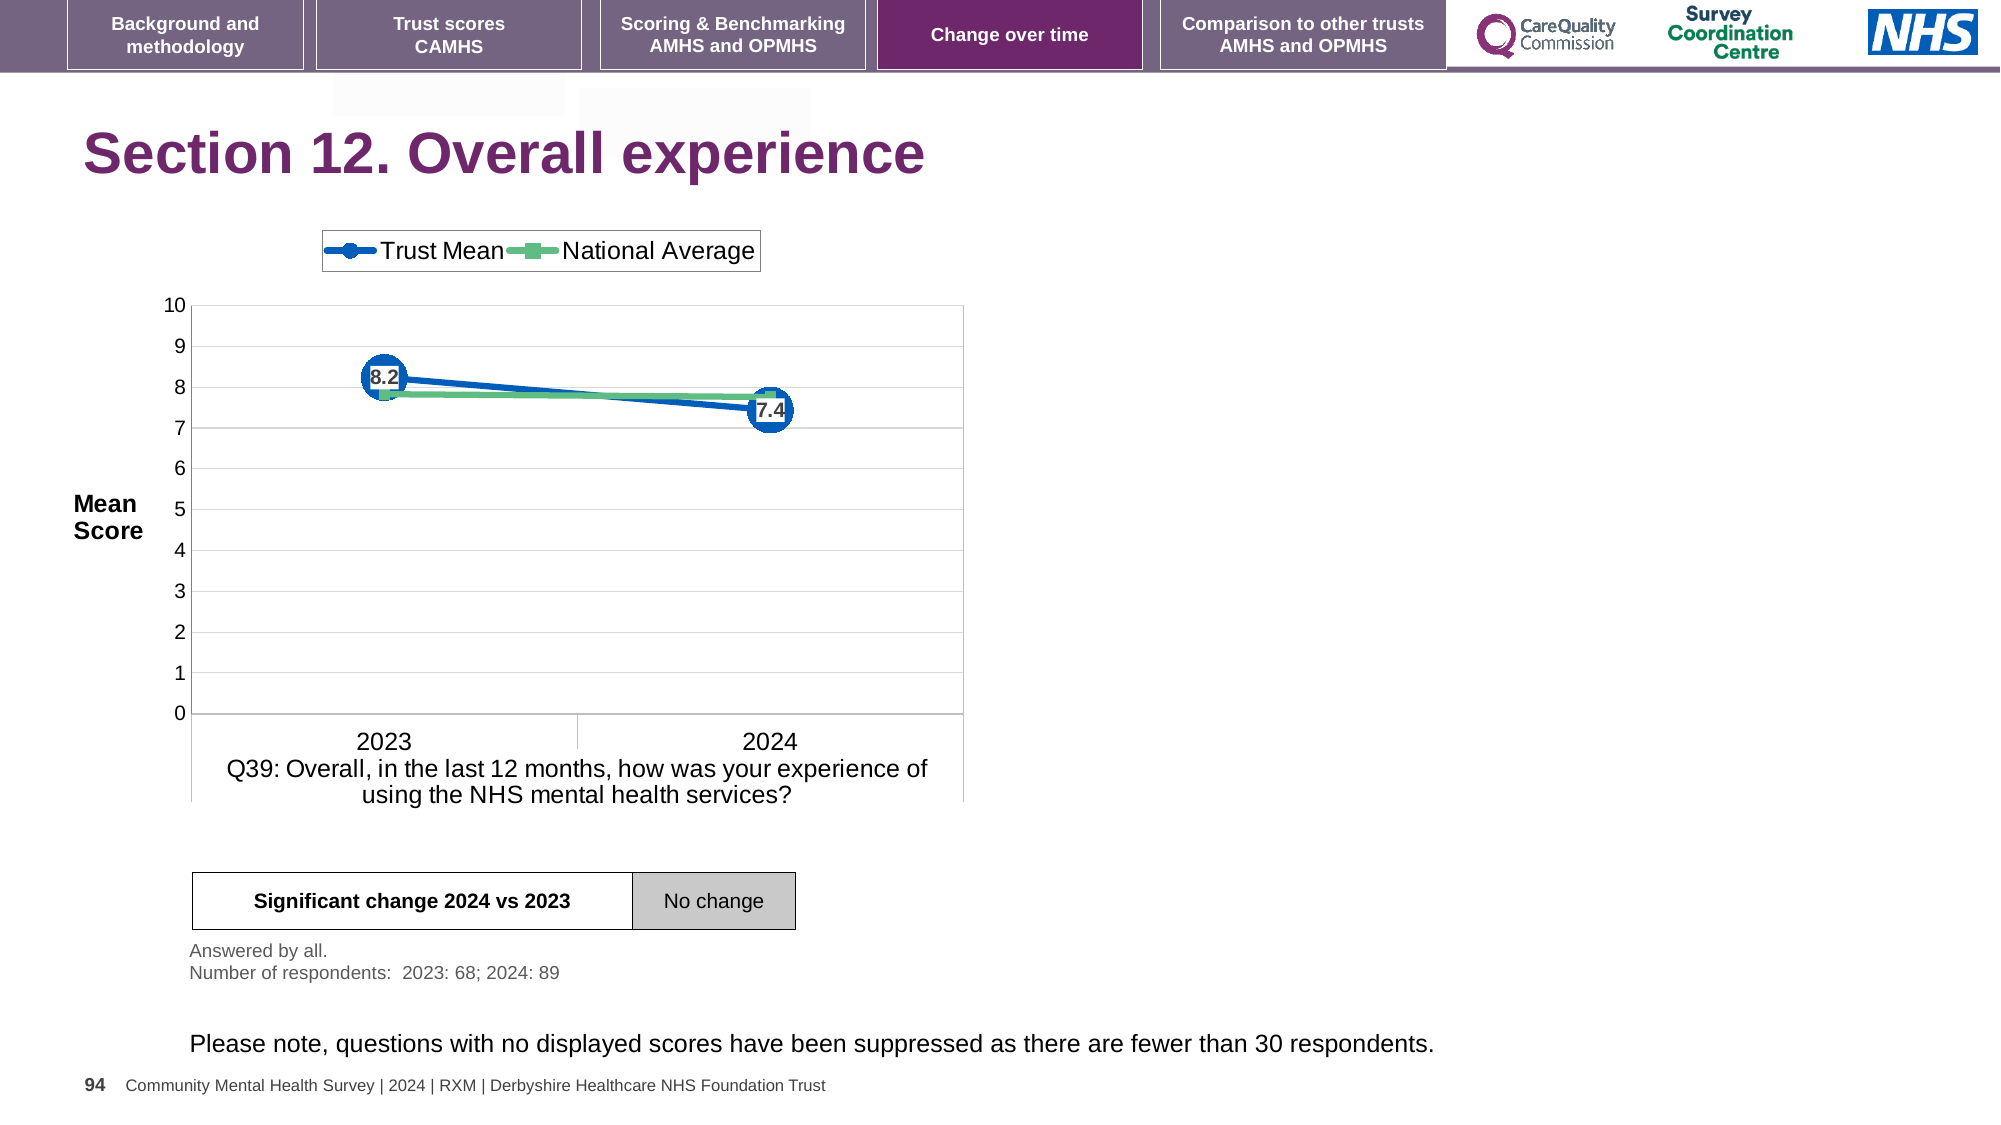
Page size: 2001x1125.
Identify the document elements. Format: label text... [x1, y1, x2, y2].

picture [1476, 13, 1616, 59]
text_box Please note, questions with no displayed scores have been suppressed as there are fewer than 30 respondents. [174, 1016, 1507, 1066]
table_header Significant change 2024 vs 2023 [193, 873, 632, 929]
picture [1666, 3, 1794, 61]
table_header No change [633, 873, 795, 929]
chart [68, 228, 966, 858]
title Section 12. Overall experience [68, 100, 1942, 209]
picture [1868, 9, 1978, 55]
text_box Answered by all. Number of respondents: 2023: 68; 2024: 89 [174, 931, 1043, 991]
text_box 94 [84, 1065, 122, 1125]
